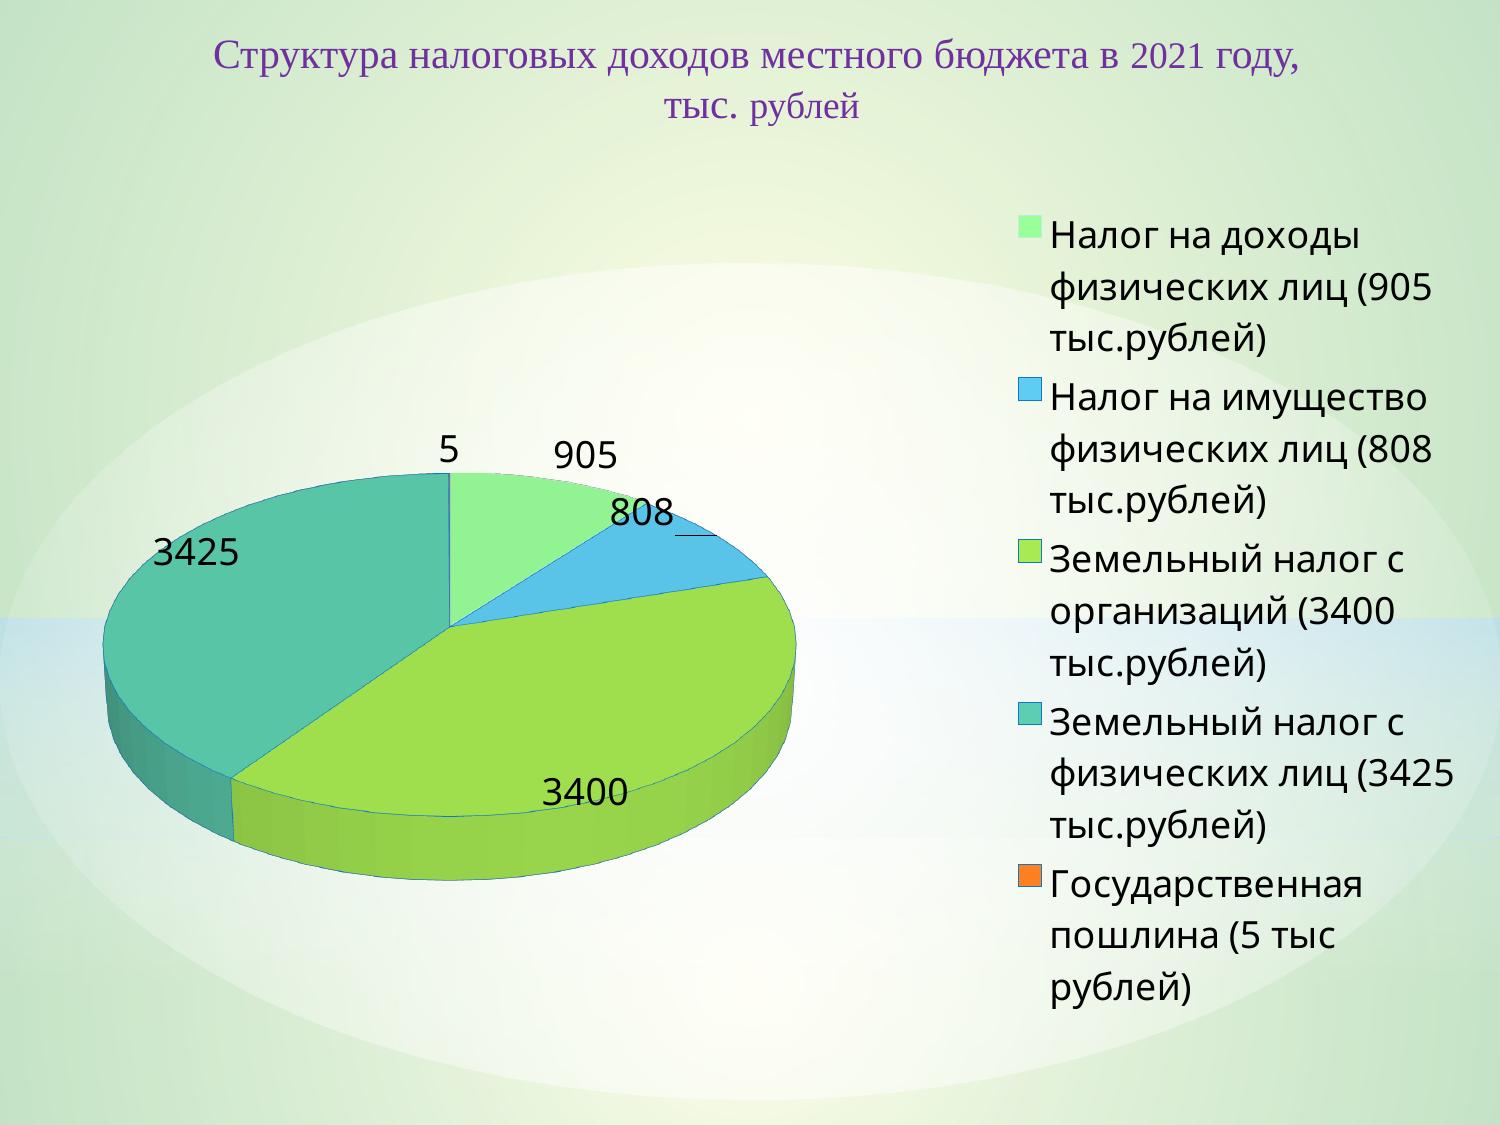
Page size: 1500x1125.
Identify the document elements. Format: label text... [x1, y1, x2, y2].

chart [29, 125, 1481, 1095]
text_box Структура налоговых доходов местного бюджета в 2021 году, тыс. рублей [76, 19, 1447, 123]
